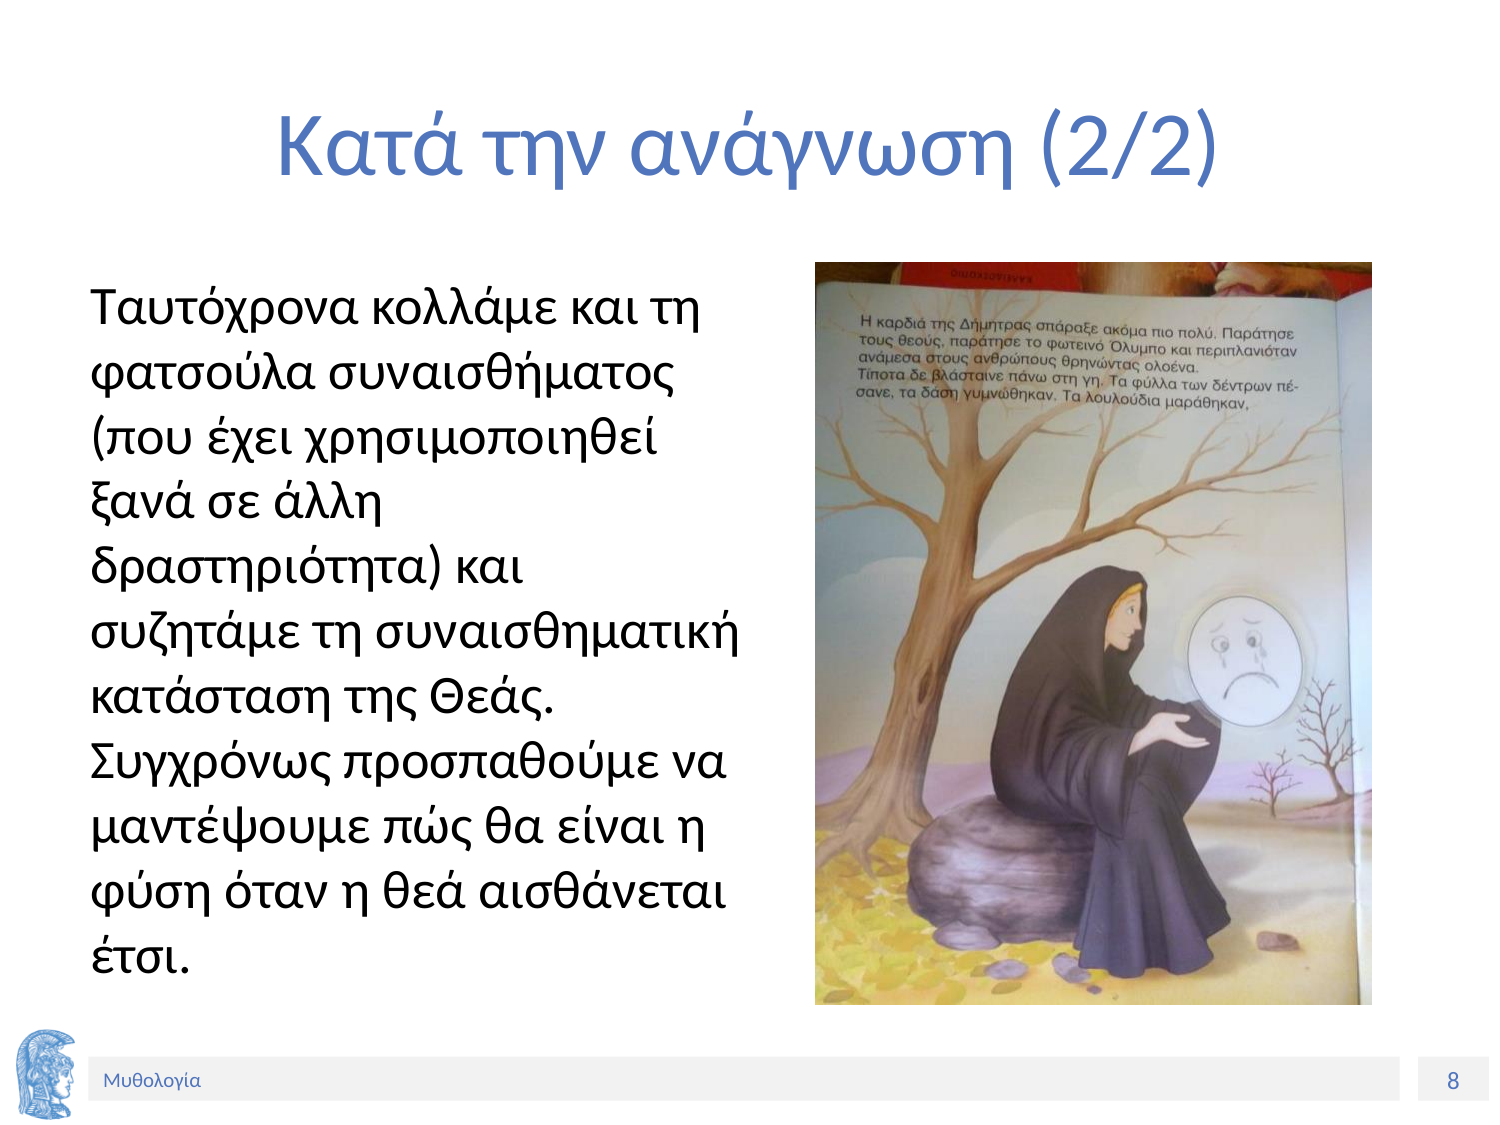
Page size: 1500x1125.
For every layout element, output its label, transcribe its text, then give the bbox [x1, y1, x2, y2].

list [815, 262, 1373, 1005]
title Κατά την ανάγνωση (2/2) [75, 45, 1425, 233]
picture [9, 1026, 81, 1120]
list Ταυτόχρονα κολλάμε και τη φατσούλα συναισθήματος (που έχει χρησιμοποιηθεί ξανά σε άλλη δραστηριότητα) και συζητάμε τη συναισθηματική κατάσταση της Θεάς. Συγχρόνως προσπαθούμε να μαντέψουμε πώς θα είναι η φύση όταν η θεά αισθάνεται έτσι. [75, 262, 762, 1005]
